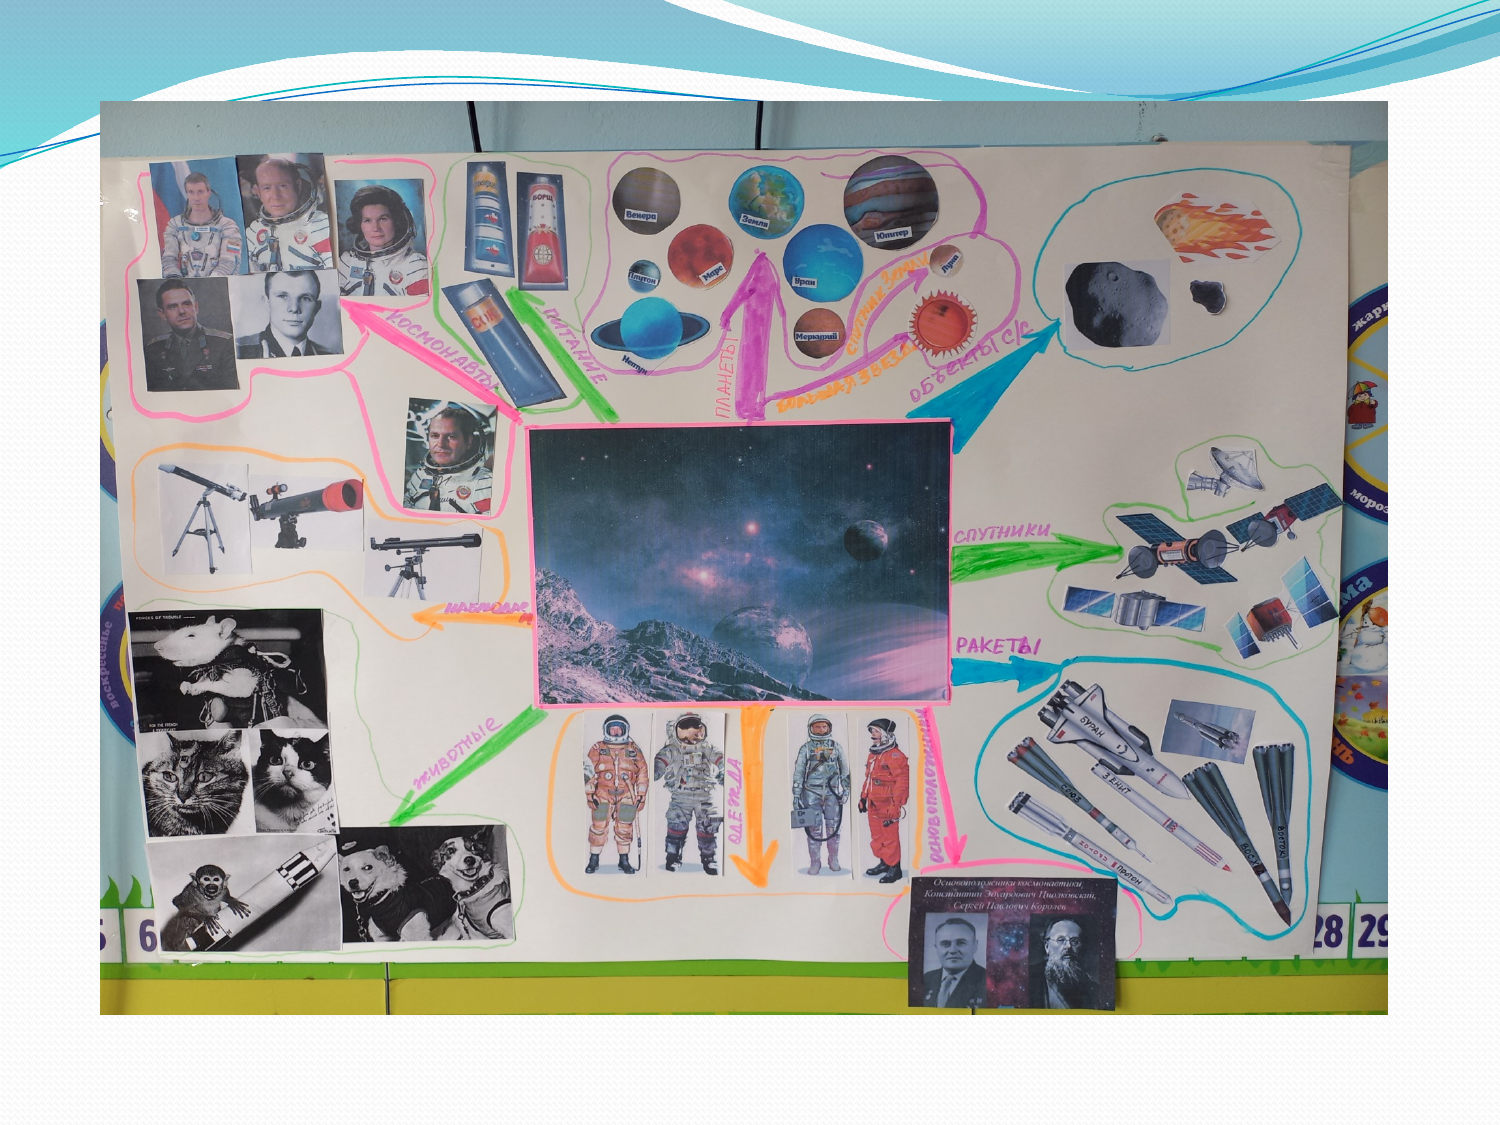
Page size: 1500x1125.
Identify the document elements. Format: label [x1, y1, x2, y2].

list [100, 101, 1389, 1015]
